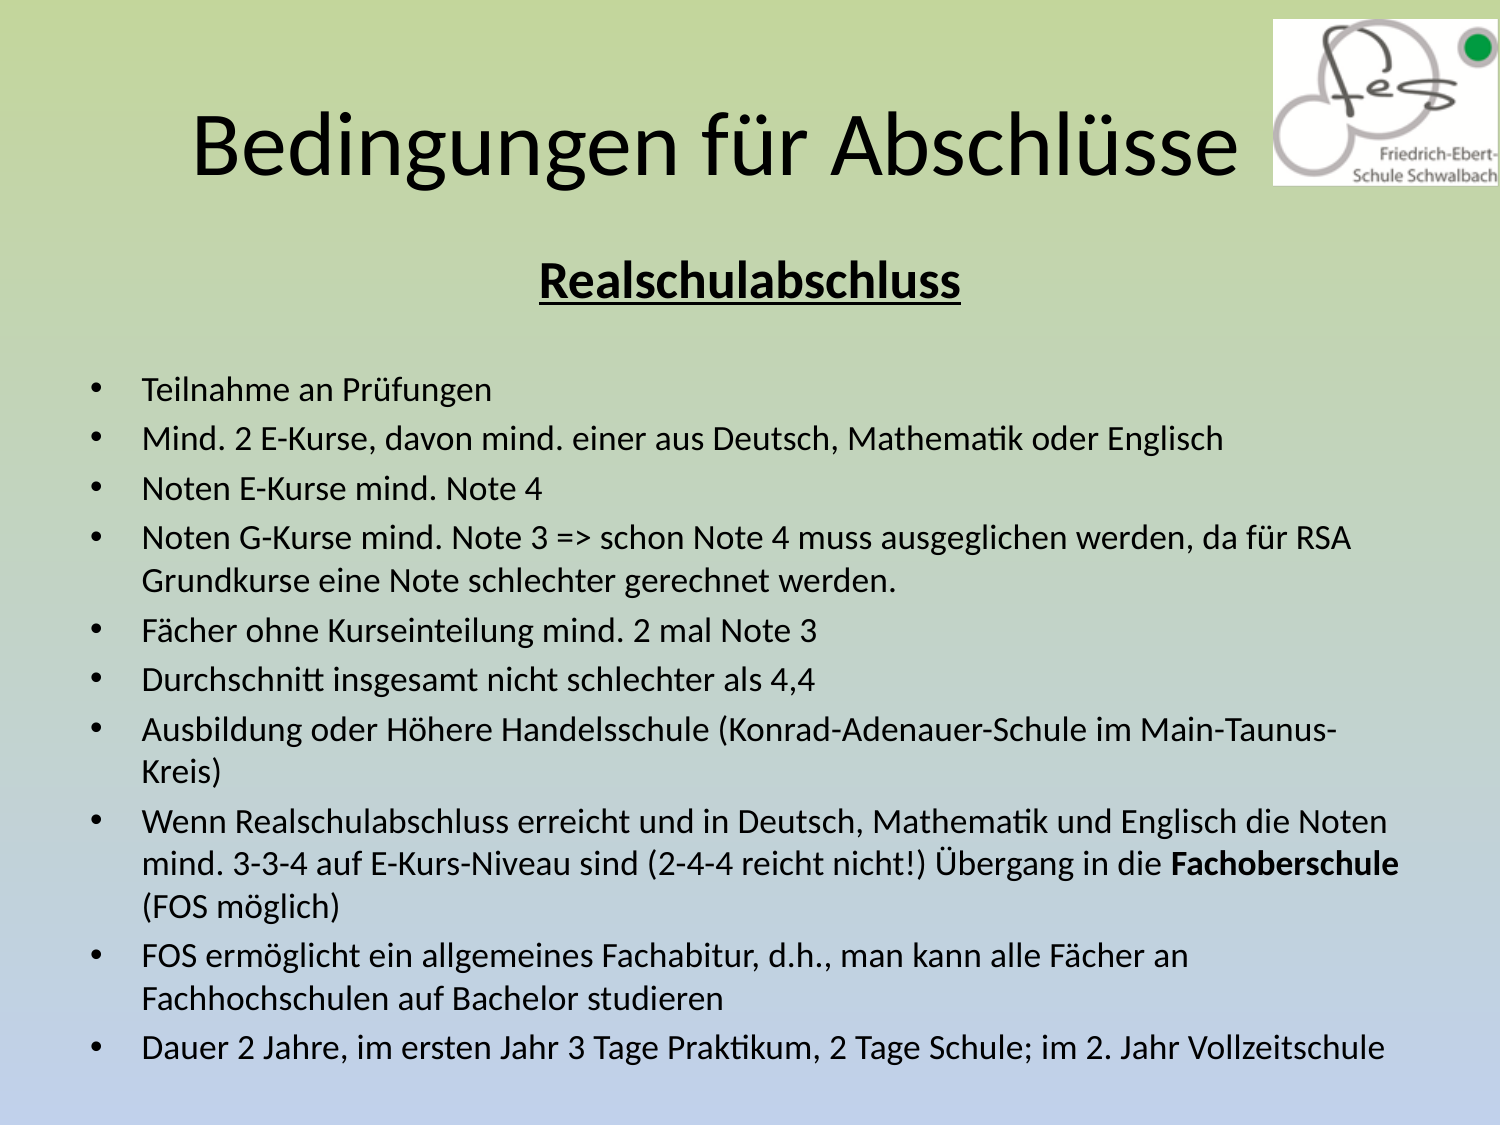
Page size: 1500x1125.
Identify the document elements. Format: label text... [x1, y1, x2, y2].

picture [1273, 18, 1500, 189]
title Bedingungen für Abschlüsse [29, 45, 1268, 233]
list Realschulabschluss Teilnahme an Prüfungen Mind. 2 E-Kurse, davon mind. einer aus Deutsch, Mathematik oder Englisch Noten E-Kurse mind. Note 4 Noten G-Kurse mind. Note 3 => schon Note 4 muss ausgeglichen werden, da für RSA Grundkurse eine Note schlechter gerechnet werden. Fächer ohne Kurseinteilung mind. 2 mal Note 3 Durchschnitt insgesamt nicht schlechter als 4,4 Ausbildung oder Höhere Handelsschule (Konrad-Adenauer-Schule im Main-Taunus-Kreis) Wenn Realschulabschluss erreicht und in Deutsch, Mathematik und Englisch die Noten mind. 3-3-4 auf E-Kurs-Niveau sind (2-4-4 reicht nicht!) Übergang in die Fachoberschule (FOS möglich) FOS ermöglicht ein allgemeines Fachabitur, d.h., man kann alle Fächer an Fachhochschulen auf Bachelor studieren Dauer 2 Jahre, im ersten Jahr 3 Tage Praktikum, 2 Tage Schule; im 2. Jahr Vollzeitschule [75, 187, 1425, 1106]
